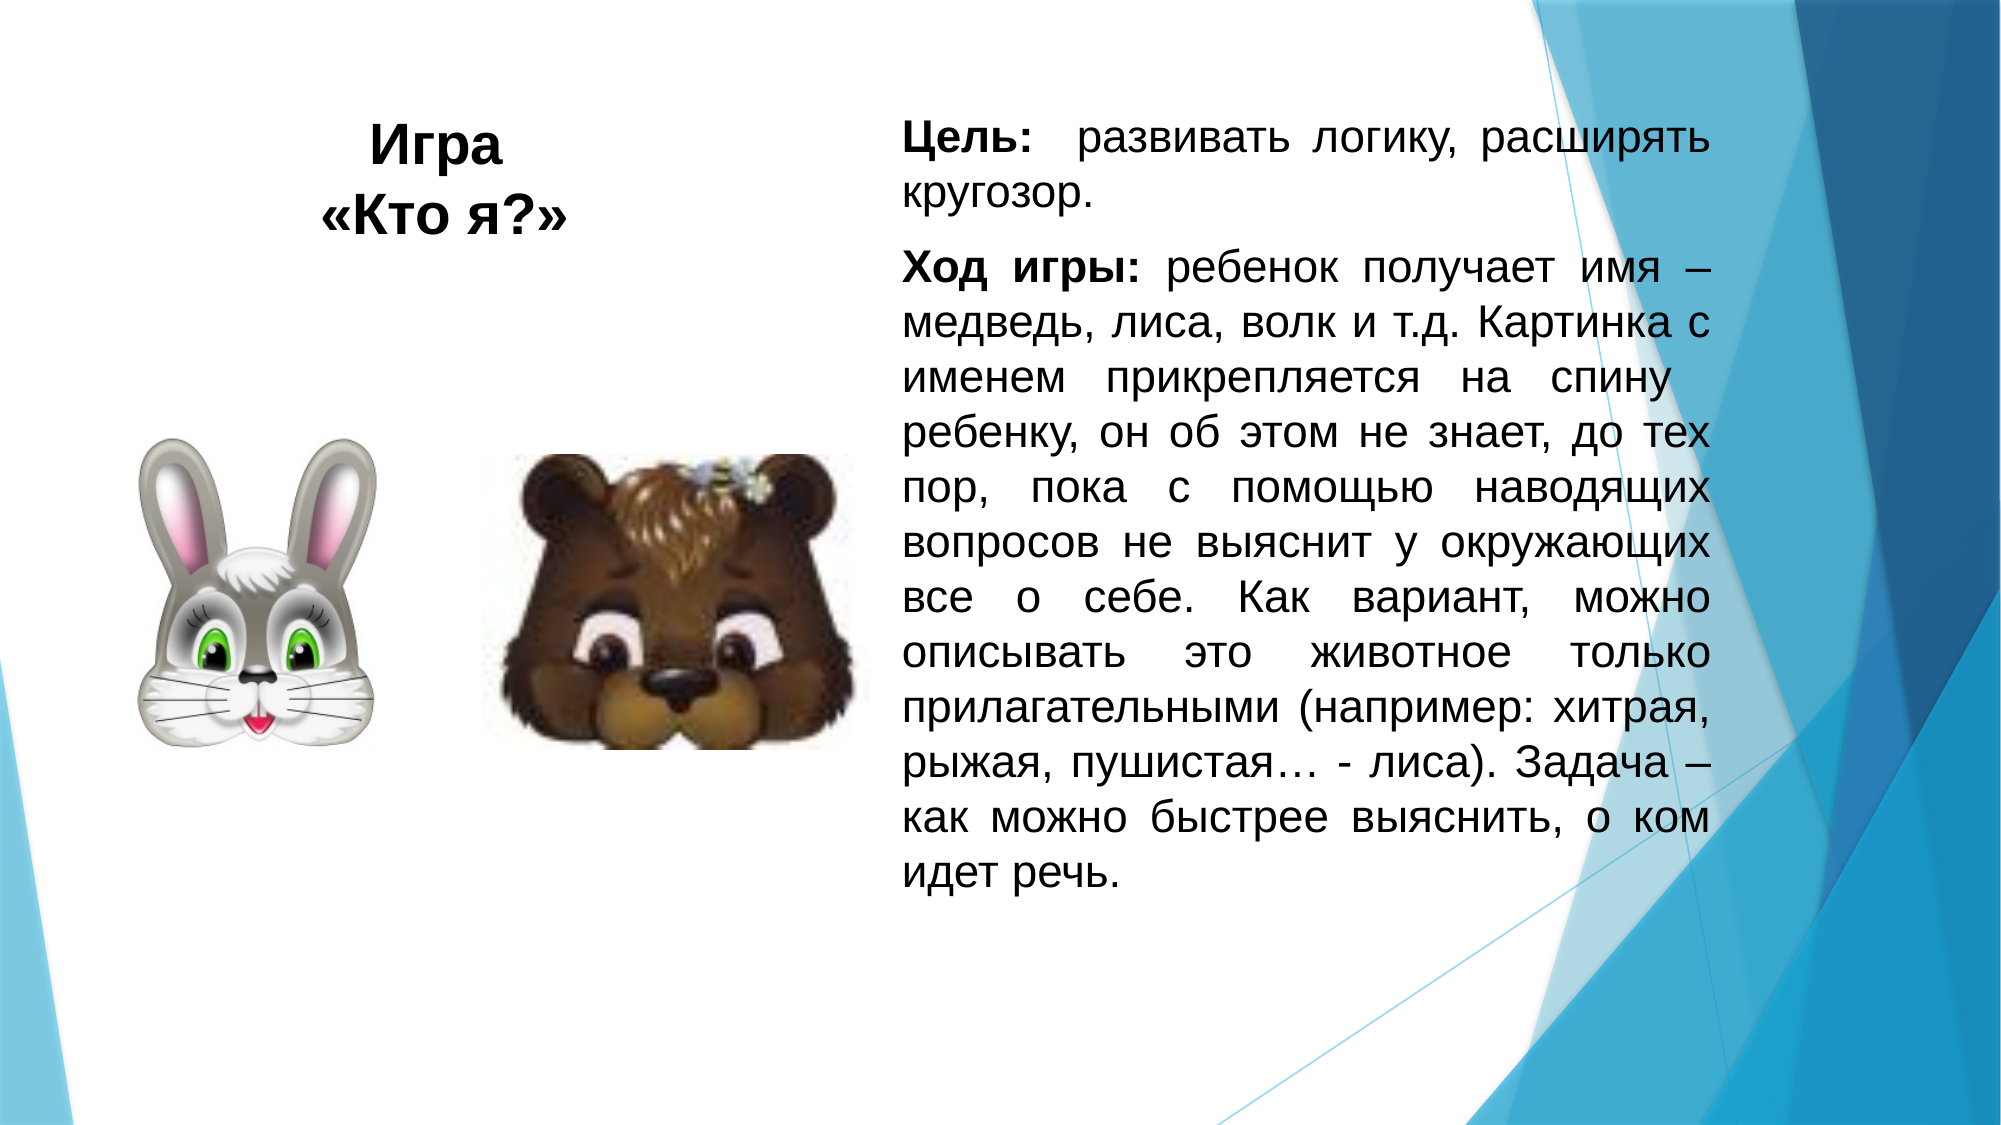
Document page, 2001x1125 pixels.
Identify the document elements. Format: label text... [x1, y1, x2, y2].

picture [481, 454, 869, 751]
text_box Игра «Кто я?» [81, 98, 808, 254]
picture [127, 408, 386, 765]
list Цель: развивать логику, расширять кругозор. Ход игры: ребенок получает имя – медведь, лиса, волк и т.д. Картинка с именем прикрепляется на спину ребенку, он об этом не знает, до тех пор, пока с помощью наводящих вопросов не выяснит у окружающих все о себе. Как вариант, можно описывать это животное только прилагательными (например: хитрая, рыжая, пушистая… - лиса). Задача – как можно быстрее выяснить, о ком идет речь. [886, 98, 1727, 1094]
